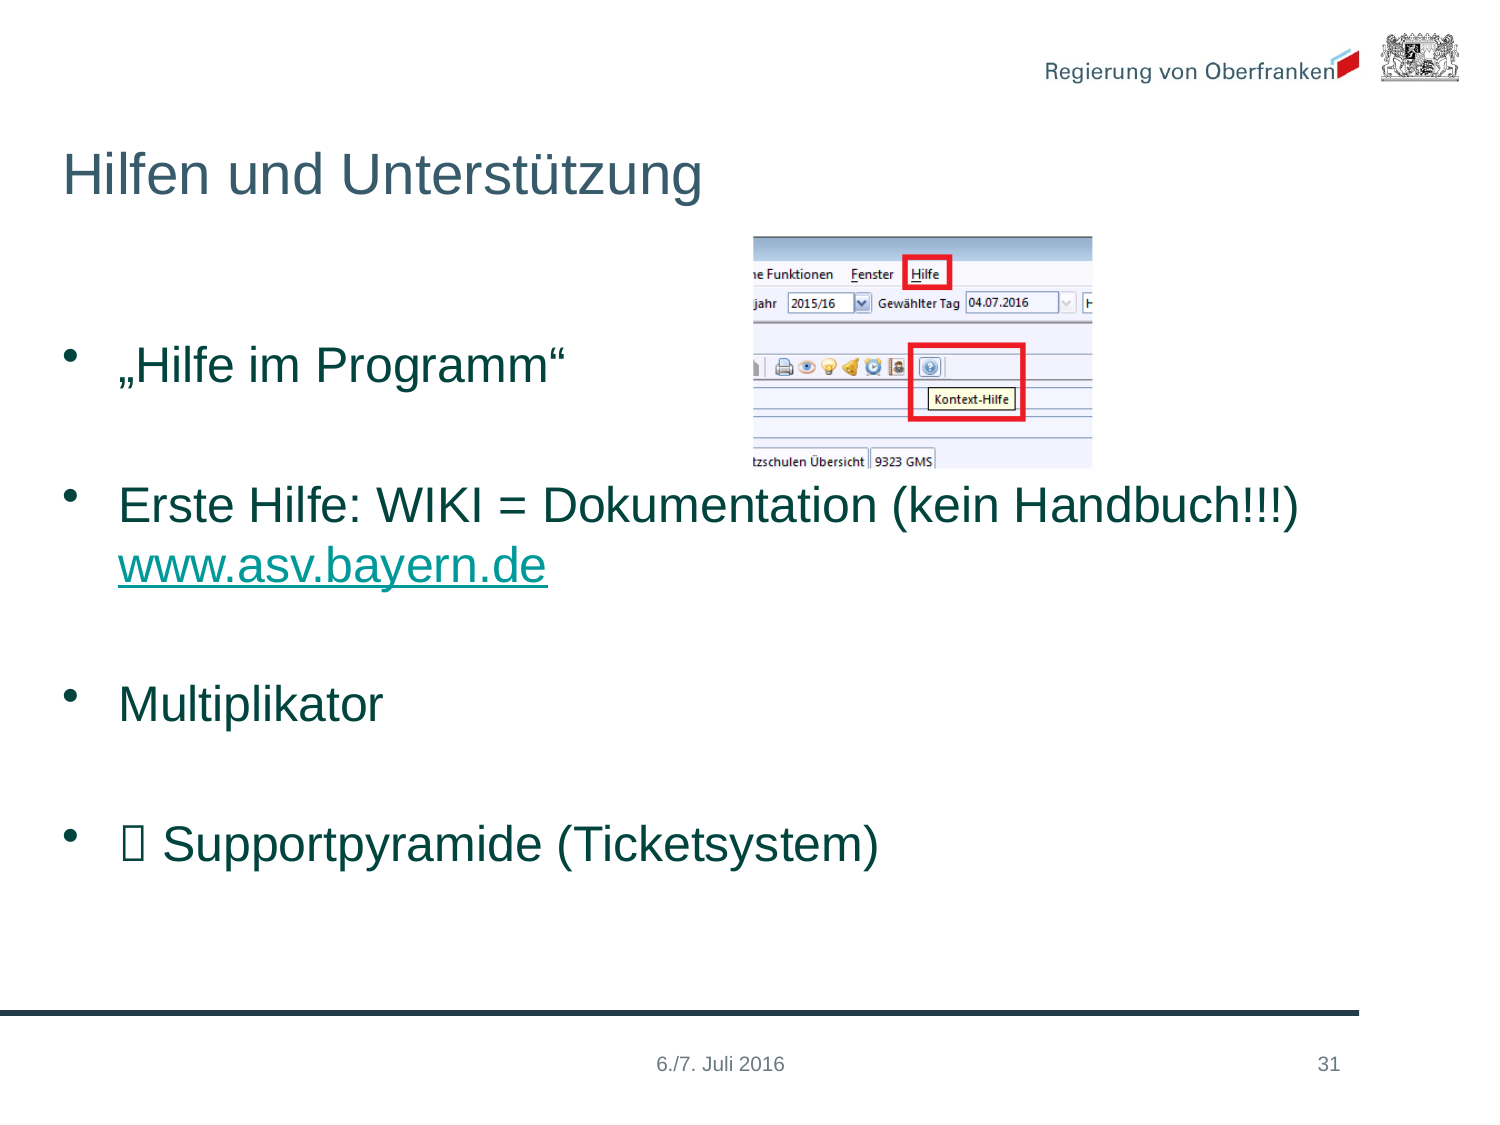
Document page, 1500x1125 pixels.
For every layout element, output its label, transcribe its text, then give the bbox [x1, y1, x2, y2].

footer 6./7. Juli 2016 [277, 1024, 1163, 1103]
slide_number 31 [1163, 1024, 1356, 1103]
picture [1044, 33, 1459, 84]
title Hilfen und Unterstützung [47, 94, 1376, 248]
list „Hilfe im Programm“ Erste Hilfe: WIKI = Dokumentation (kein Handbuch!!!) www.asv.bayern.de Multiplikator  Supportpyramide (Ticketsystem) [47, 324, 1376, 1004]
picture [749, 231, 1098, 473]
